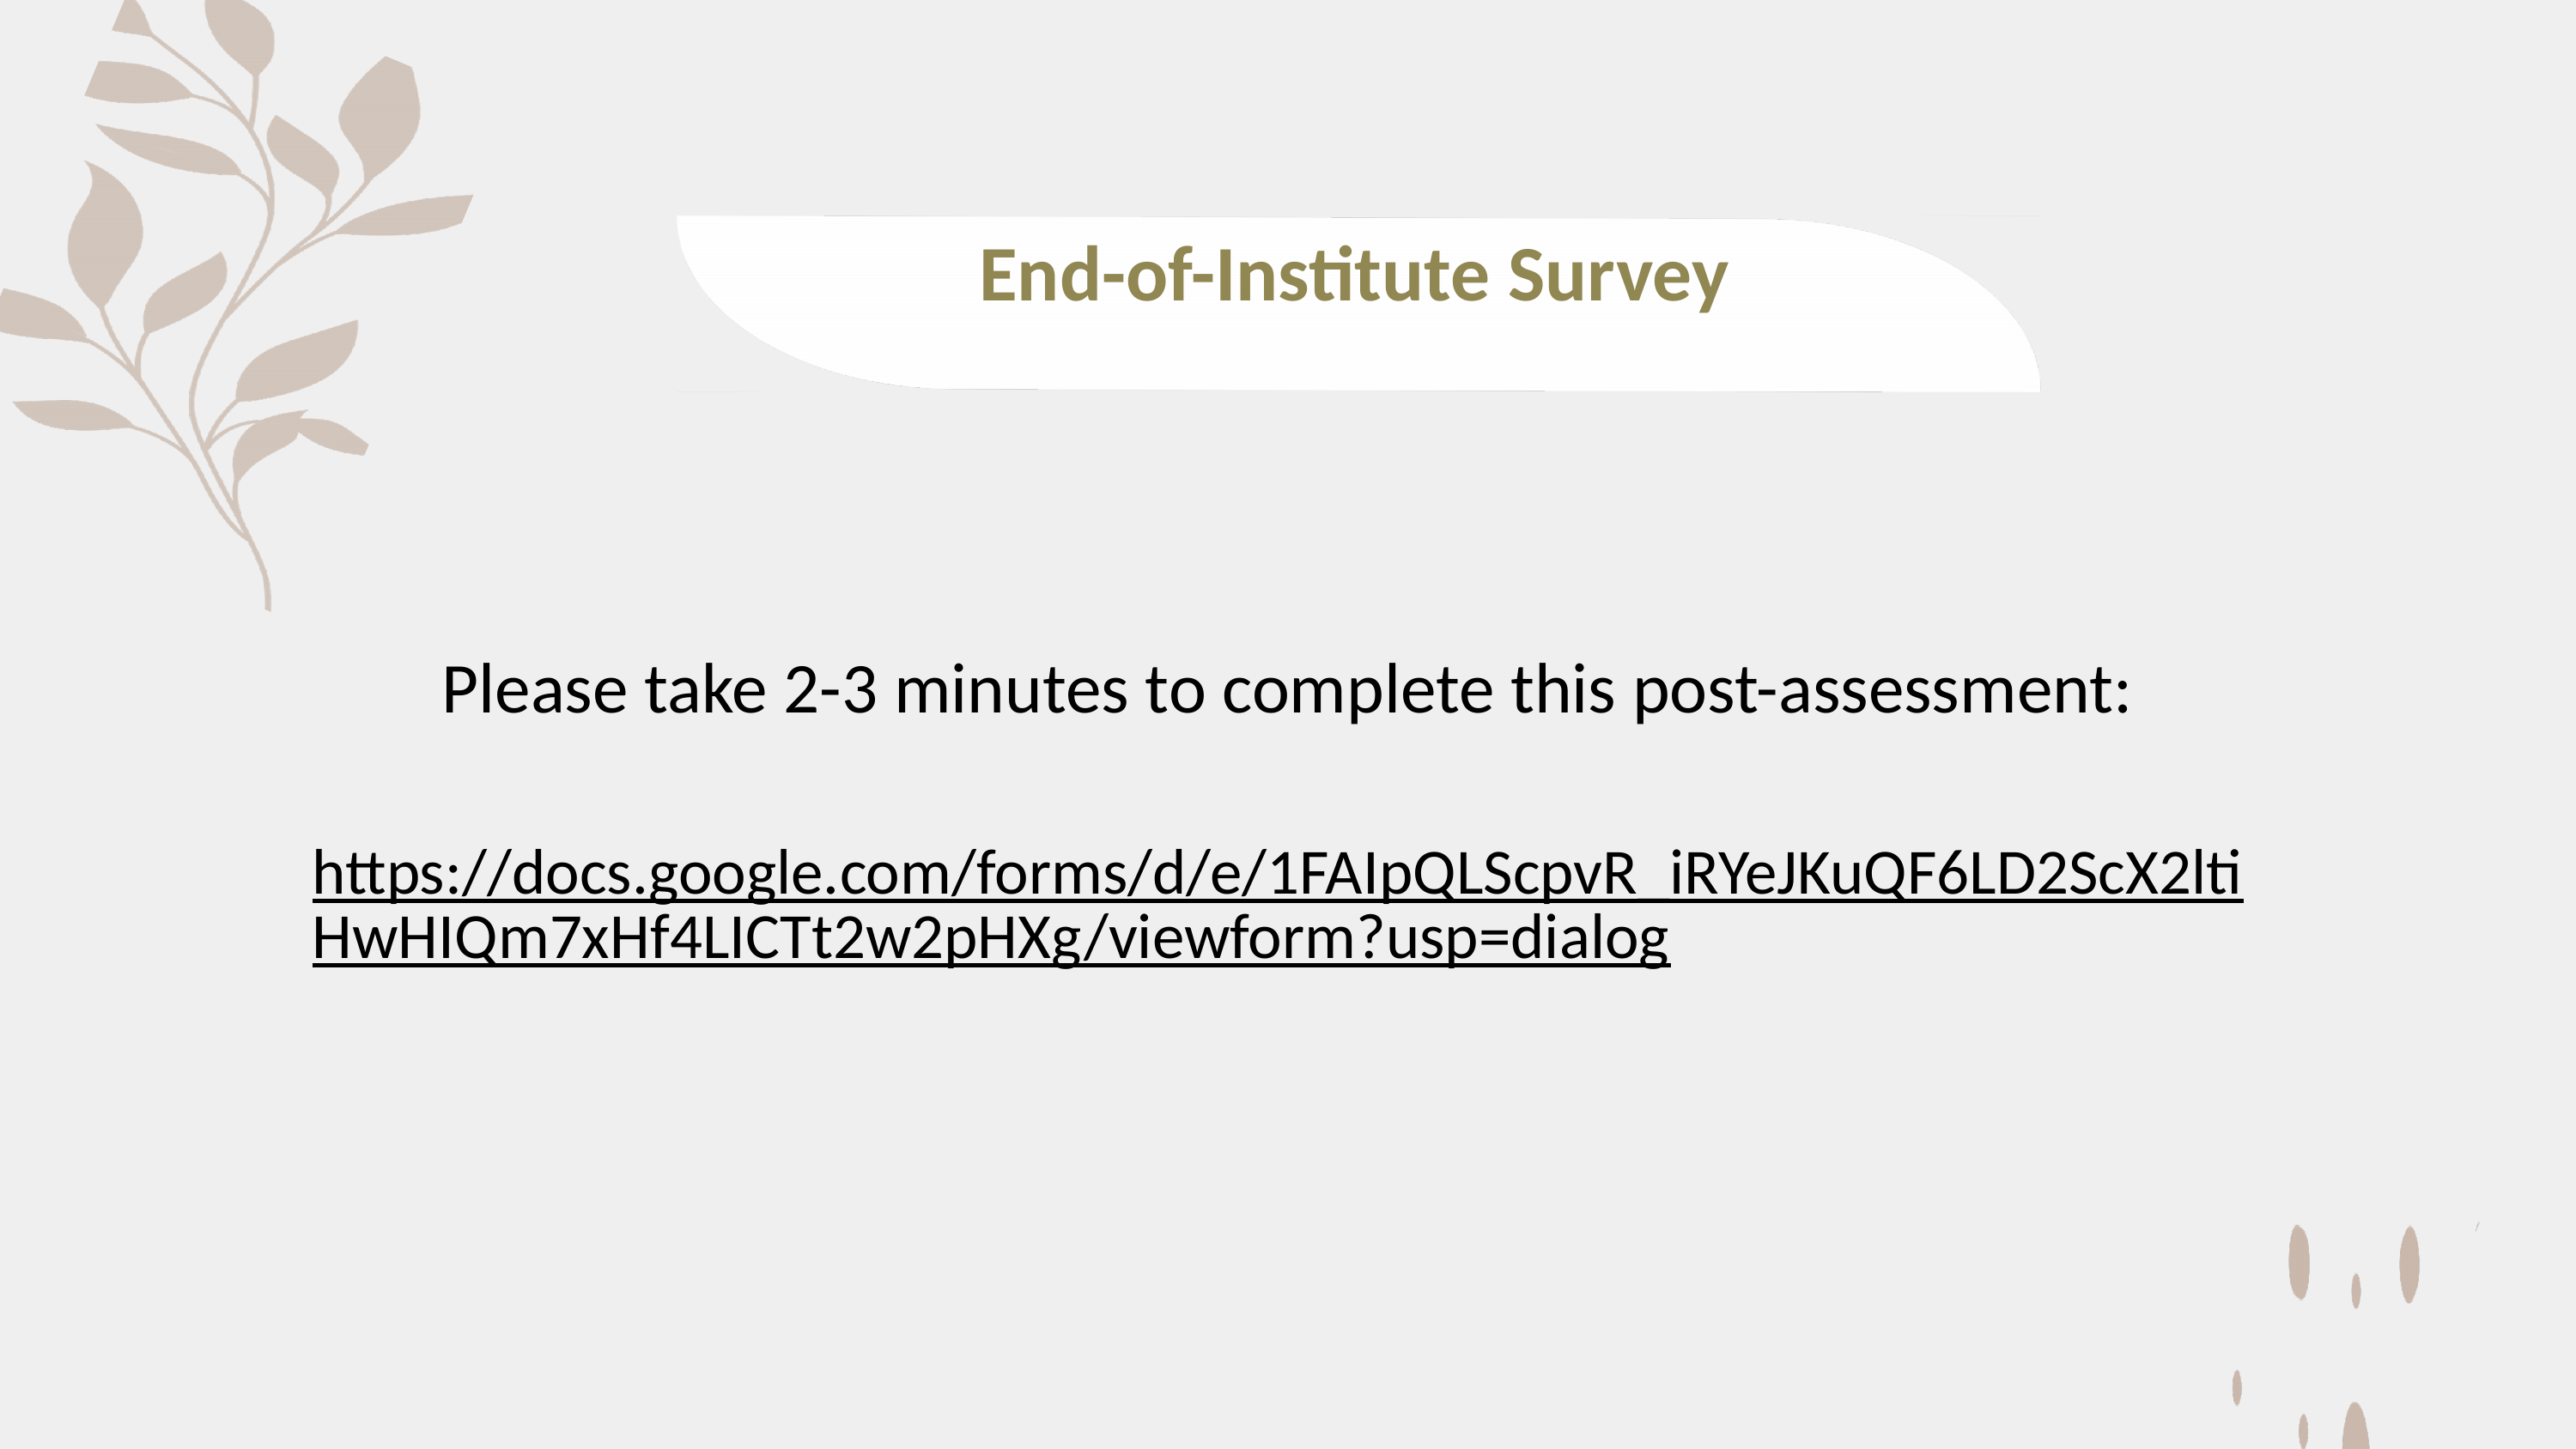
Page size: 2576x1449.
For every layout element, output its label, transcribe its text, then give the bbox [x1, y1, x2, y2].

text_box [380, 69, 2160, 420]
text_box [2140, 826, 2576, 1449]
text_box End-of-Institute Survey [676, 215, 2041, 393]
text_box [0, 0, 510, 622]
list Please take 2-3 minutes to complete this post-assessment: https://docs.google.com/forms/d/e/1FAIpQLScpvR_iRYeJKuQF6LD2ScX2ltiHwHIQm7xHf4LICTt2w2pHXg/viewform?usp=dialog [299, 543, 2277, 1246]
